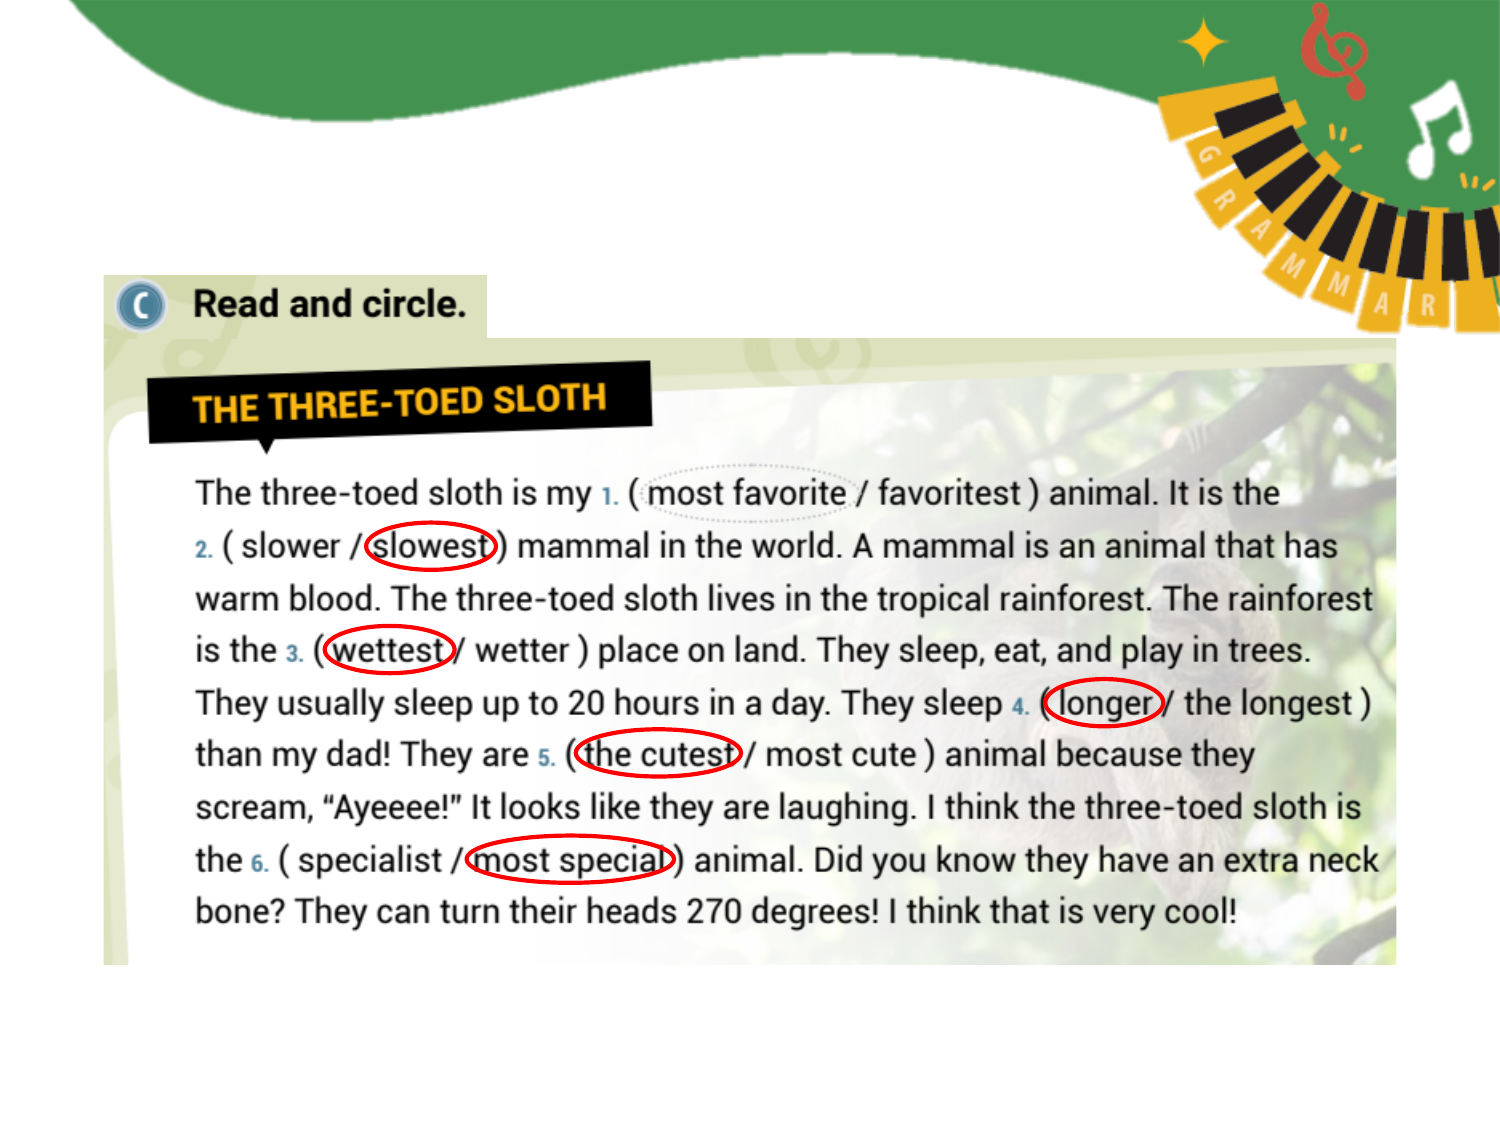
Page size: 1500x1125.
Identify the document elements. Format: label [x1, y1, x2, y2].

list [103, 337, 1397, 965]
picture [56, 0, 1500, 378]
